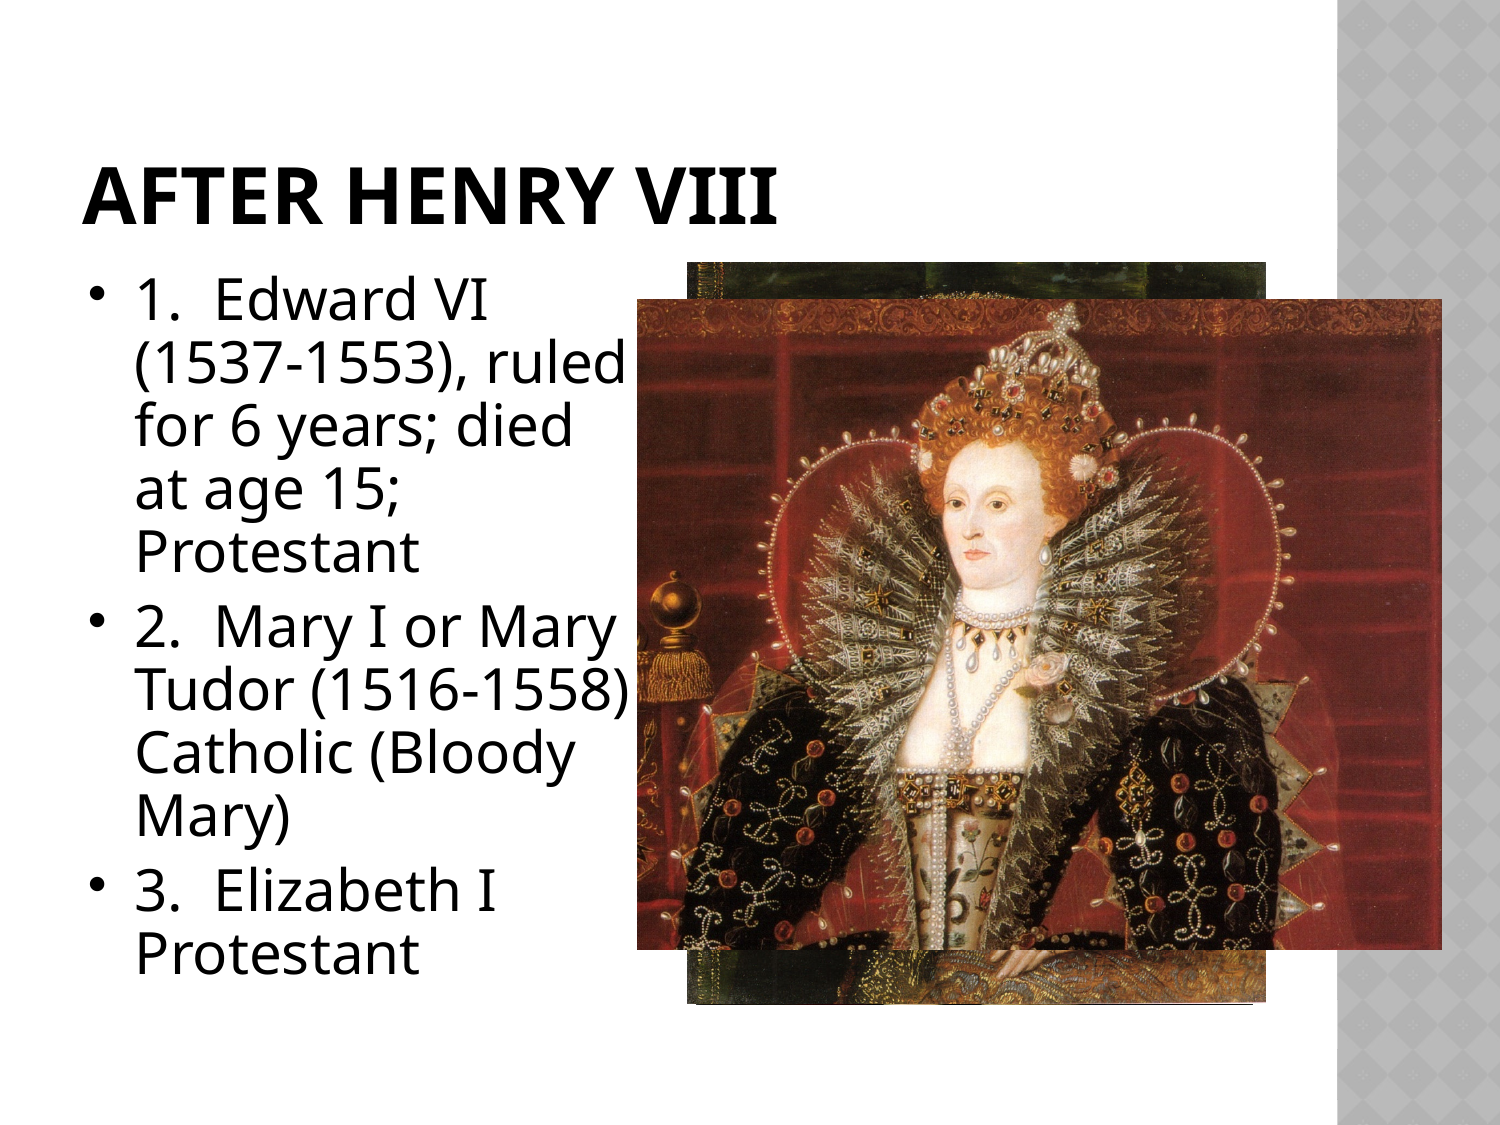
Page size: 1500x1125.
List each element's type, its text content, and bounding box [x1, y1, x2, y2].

picture [636, 299, 1443, 951]
picture [687, 261, 1266, 298]
title After Henry VIII [75, 52, 1263, 240]
list 1. Edward VI (1537-1553), ruled for 6 years; died at age 15; Protestant 2. Mary I or Mary Tudor (1516-1558) Catholic (Bloody Mary) 3. Elizabeth I Protestant [74, 262, 653, 1006]
picture [687, 959, 1266, 1004]
